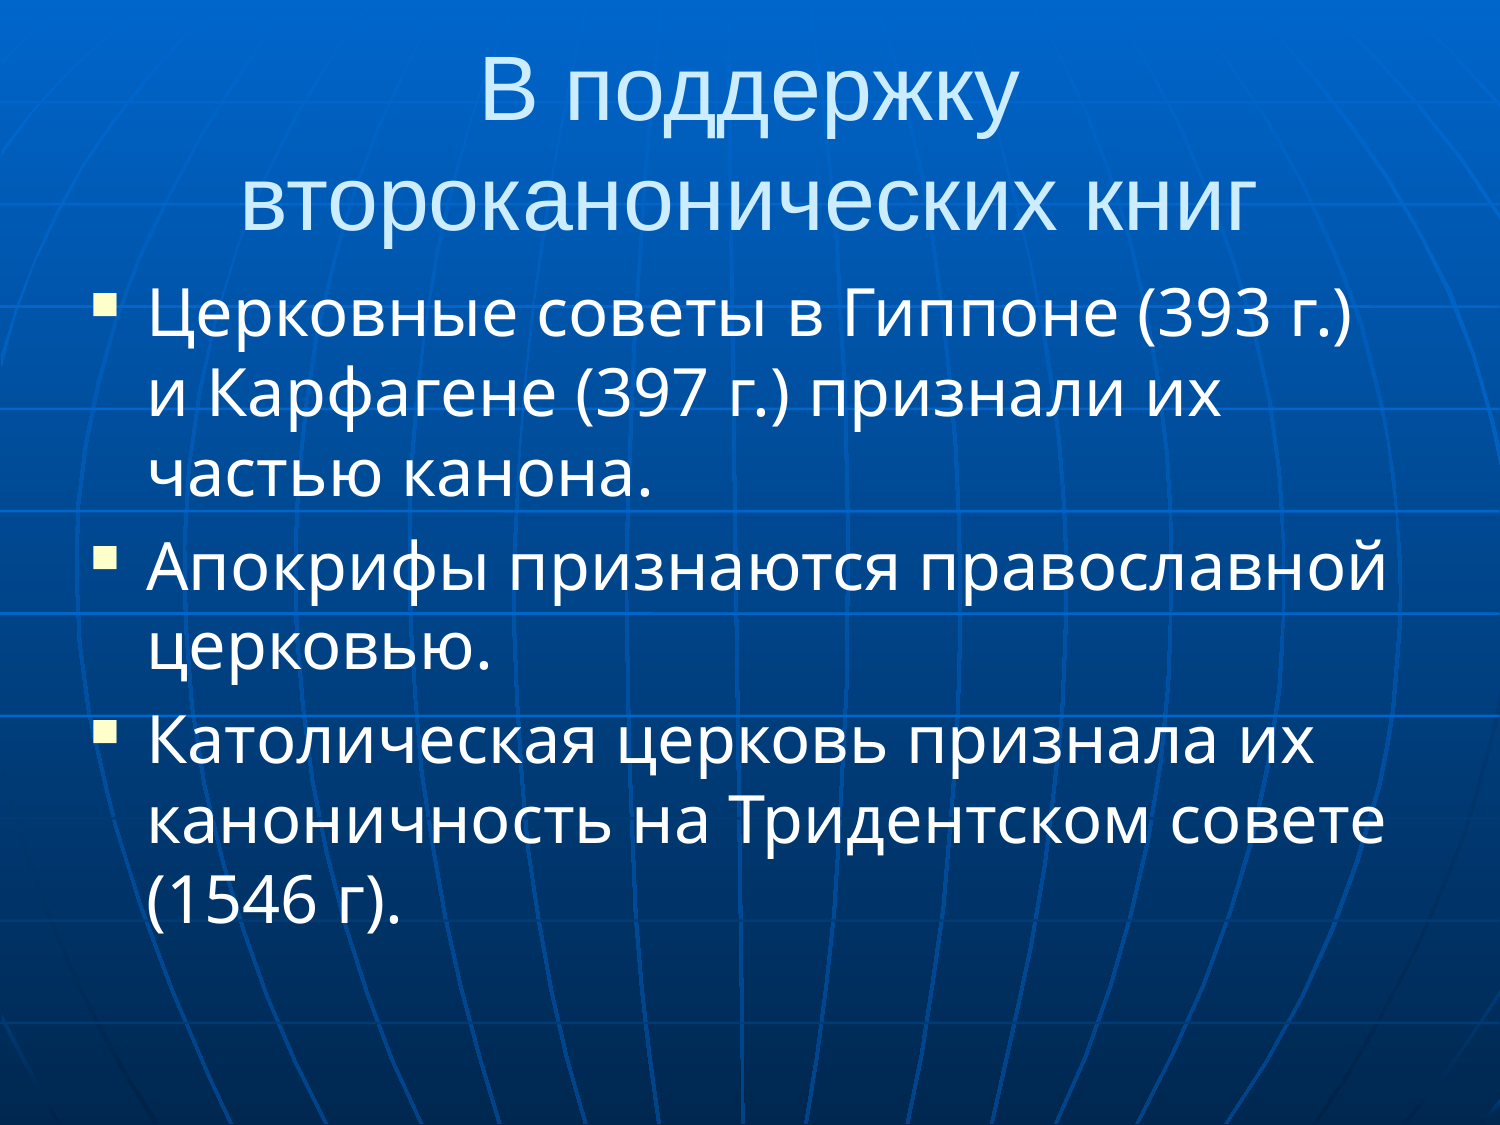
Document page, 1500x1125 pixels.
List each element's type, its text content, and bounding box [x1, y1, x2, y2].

list Церковные советы в Гиппоне (393 г.) и Карфагене (397 г.) признали их частью канона. Апокрифы признаются православной церковью. Католическая церковь признала их каноничность на Тридентском совете (1546 г). [74, 262, 1426, 1006]
title В поддержку второканонических книг [74, 45, 1426, 233]
